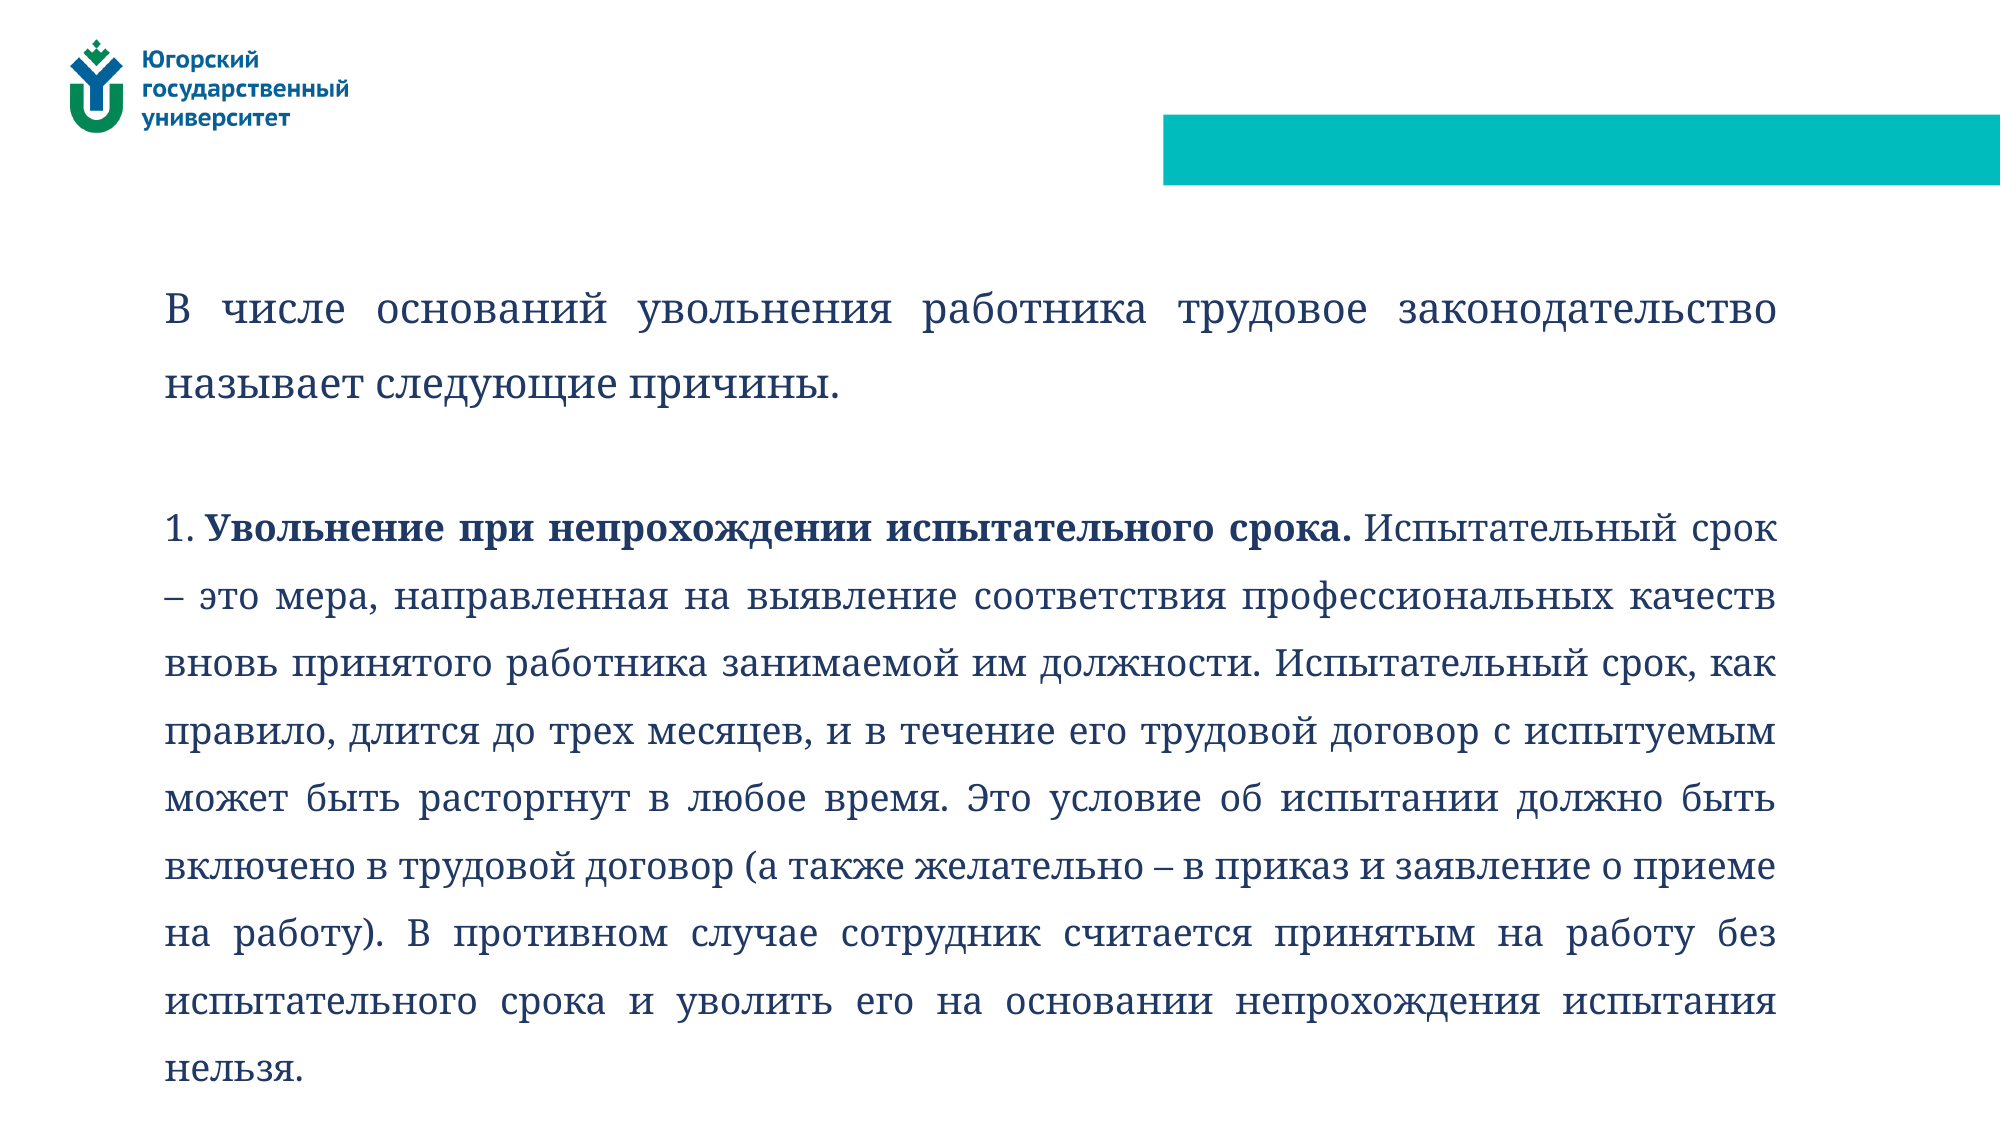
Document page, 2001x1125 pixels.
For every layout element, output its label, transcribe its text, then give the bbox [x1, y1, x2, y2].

text_box [1162, 114, 2000, 186]
text_box В числе оснований увольнения работника трудовое законодательство называет следующие причины. 1. Увольнение при непрохождении испытательного срока. Испытательный срок – это мера, направленная на выявление соответствия профессиональных качеств вновь принятого работника занимаемой им должности. Испытательный срок, как правило, длится до трех месяцев, и в течение его трудовой договор с испытуемым может быть расторгнут в любое время. Это условие об испытании должно быть включено в трудовой договор (а также желательно – в приказ и заявление о приеме на работу). В противном случае сотрудник считается принятым на работу без испытательного срока и уволить его на основании непрохождения испытания нельзя. [149, 249, 1793, 1125]
picture [70, 39, 348, 133]
